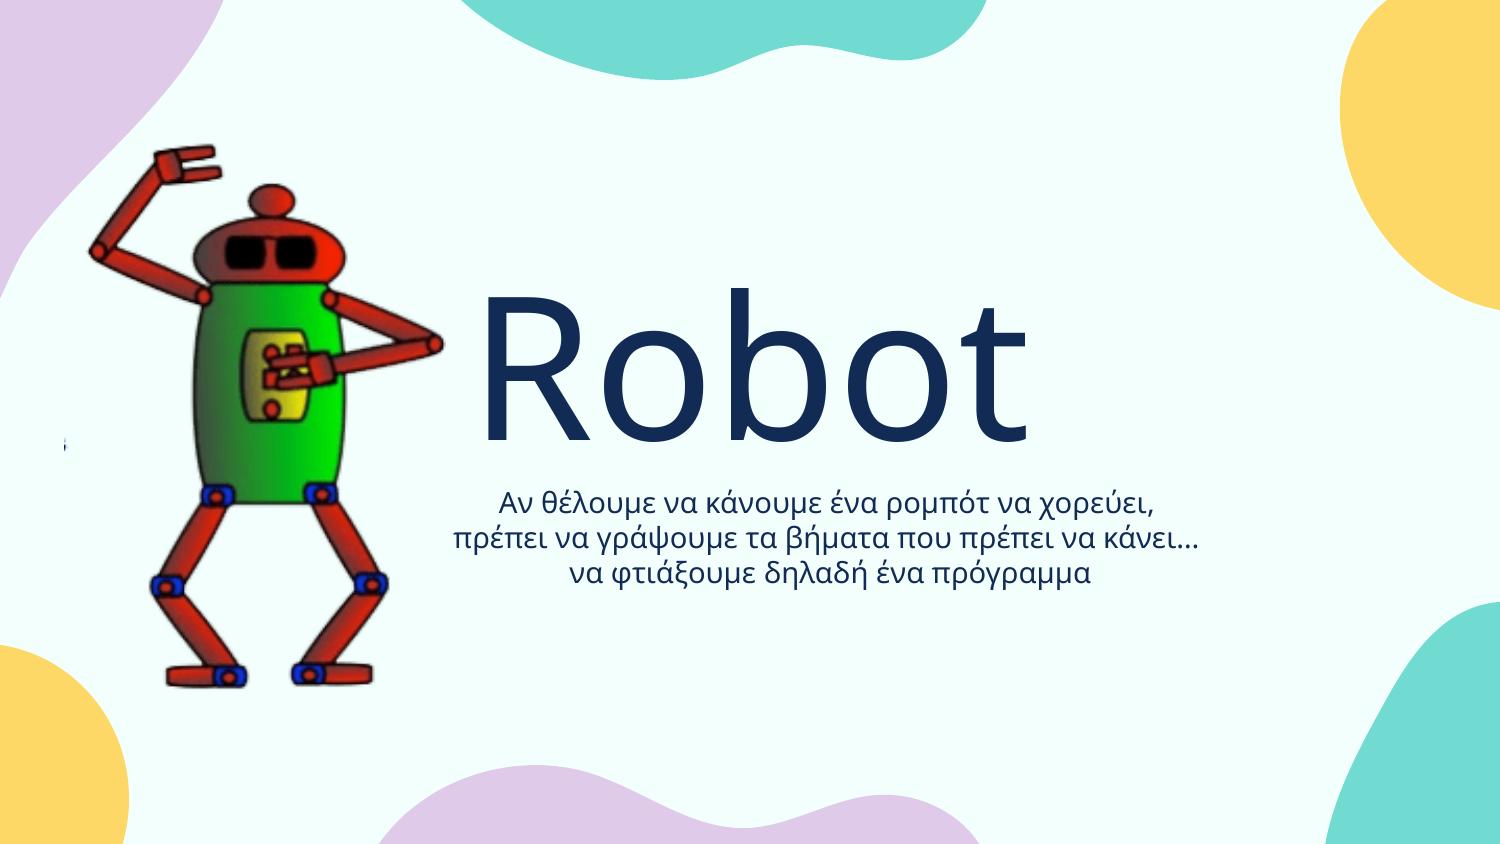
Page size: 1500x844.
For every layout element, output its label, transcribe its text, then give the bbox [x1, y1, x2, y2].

subtitle Αν θέλουμε να κάνουμε ένα ρομπότ να χορεύει, πρέπει να γράψουμε τα βήματα που πρέπει να κάνει… να φτιάξουμε δηλαδή ένα πρόγραμμα [473, 469, 1227, 575]
picture [64, 109, 467, 708]
title Robot [473, 267, 1116, 455]
